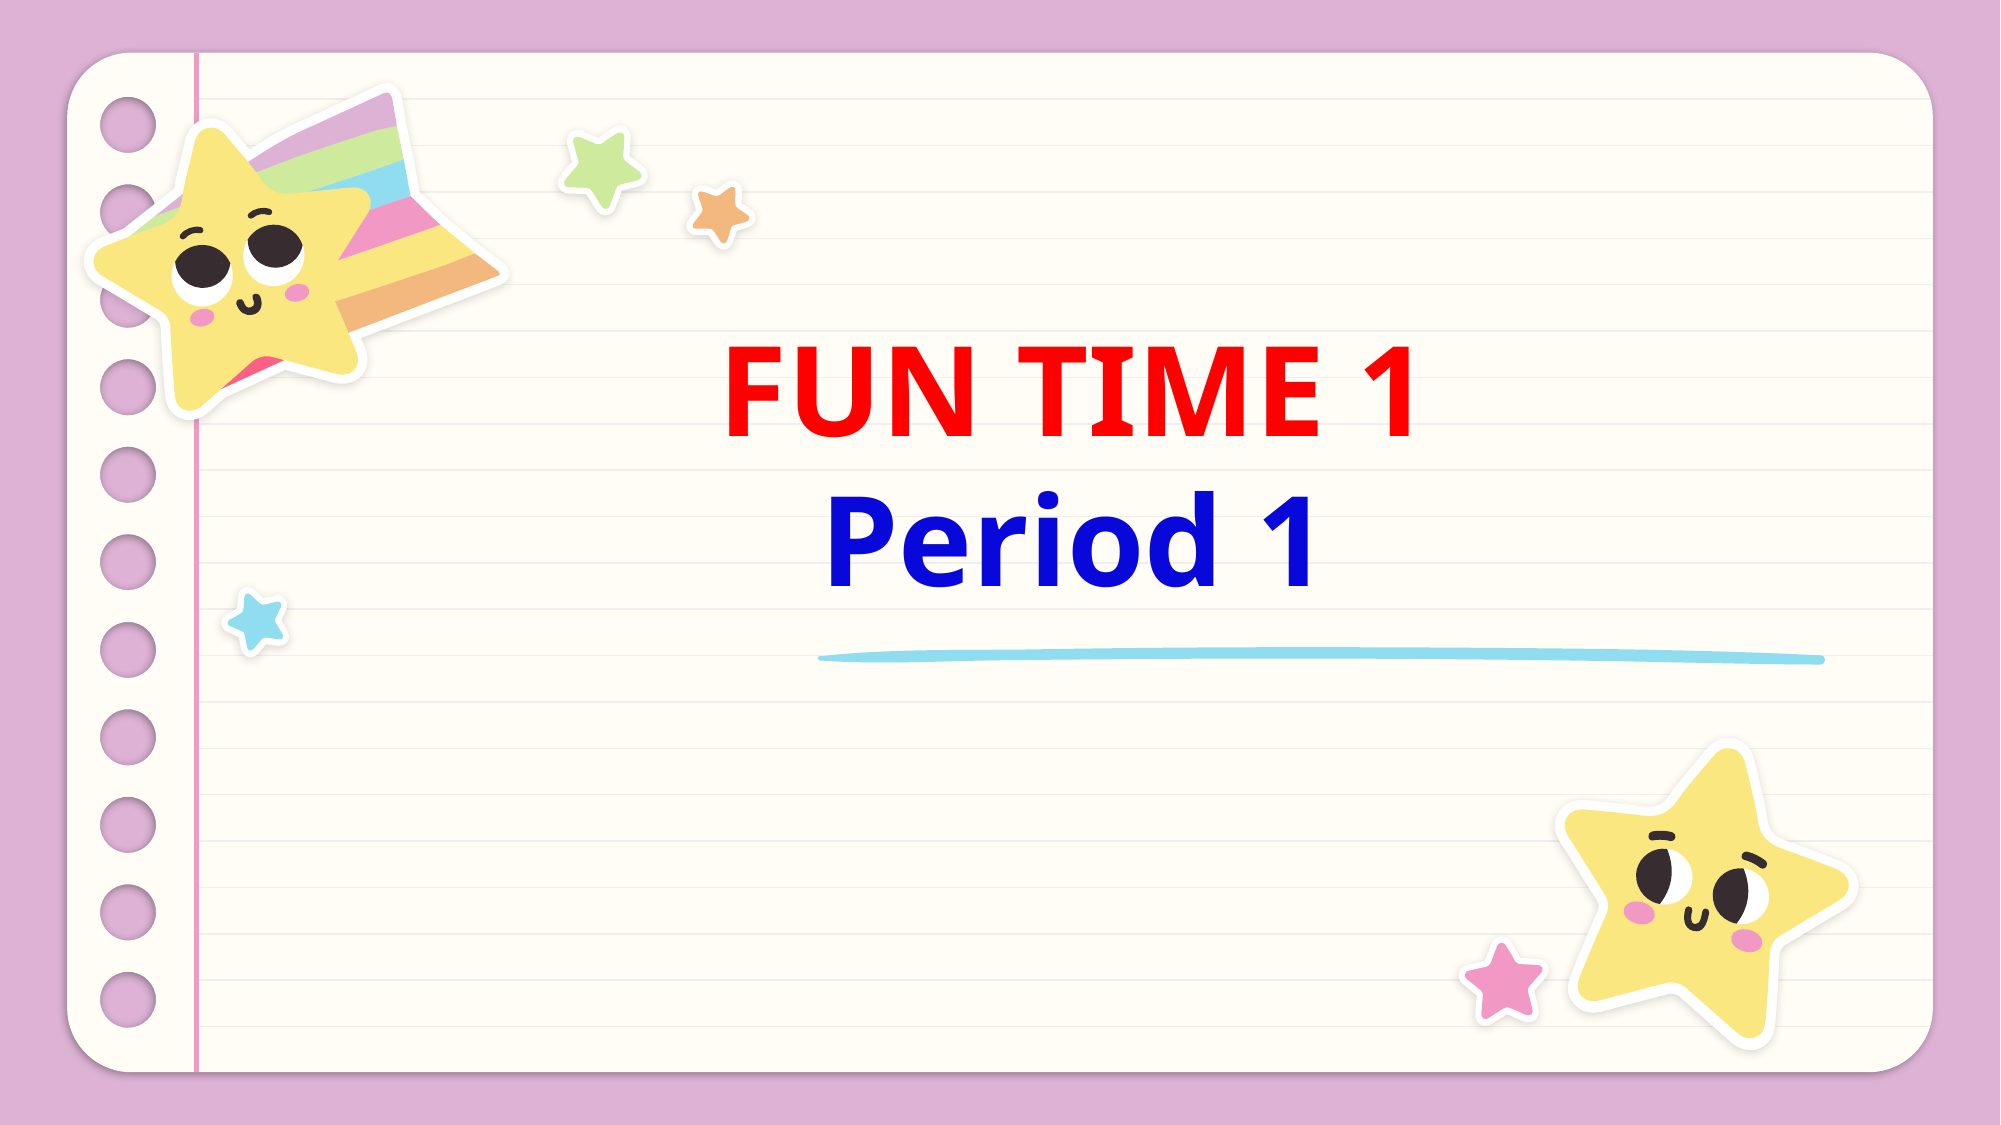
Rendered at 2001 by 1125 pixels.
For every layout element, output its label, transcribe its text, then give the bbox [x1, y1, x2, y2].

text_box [562, 131, 643, 210]
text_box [227, 593, 284, 652]
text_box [689, 183, 747, 242]
text_box FUN TIME 1 Period 1 [423, 304, 1726, 619]
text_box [91, 90, 501, 414]
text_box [1464, 942, 1544, 1020]
text_box [817, 647, 1826, 665]
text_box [1561, 746, 1851, 1042]
